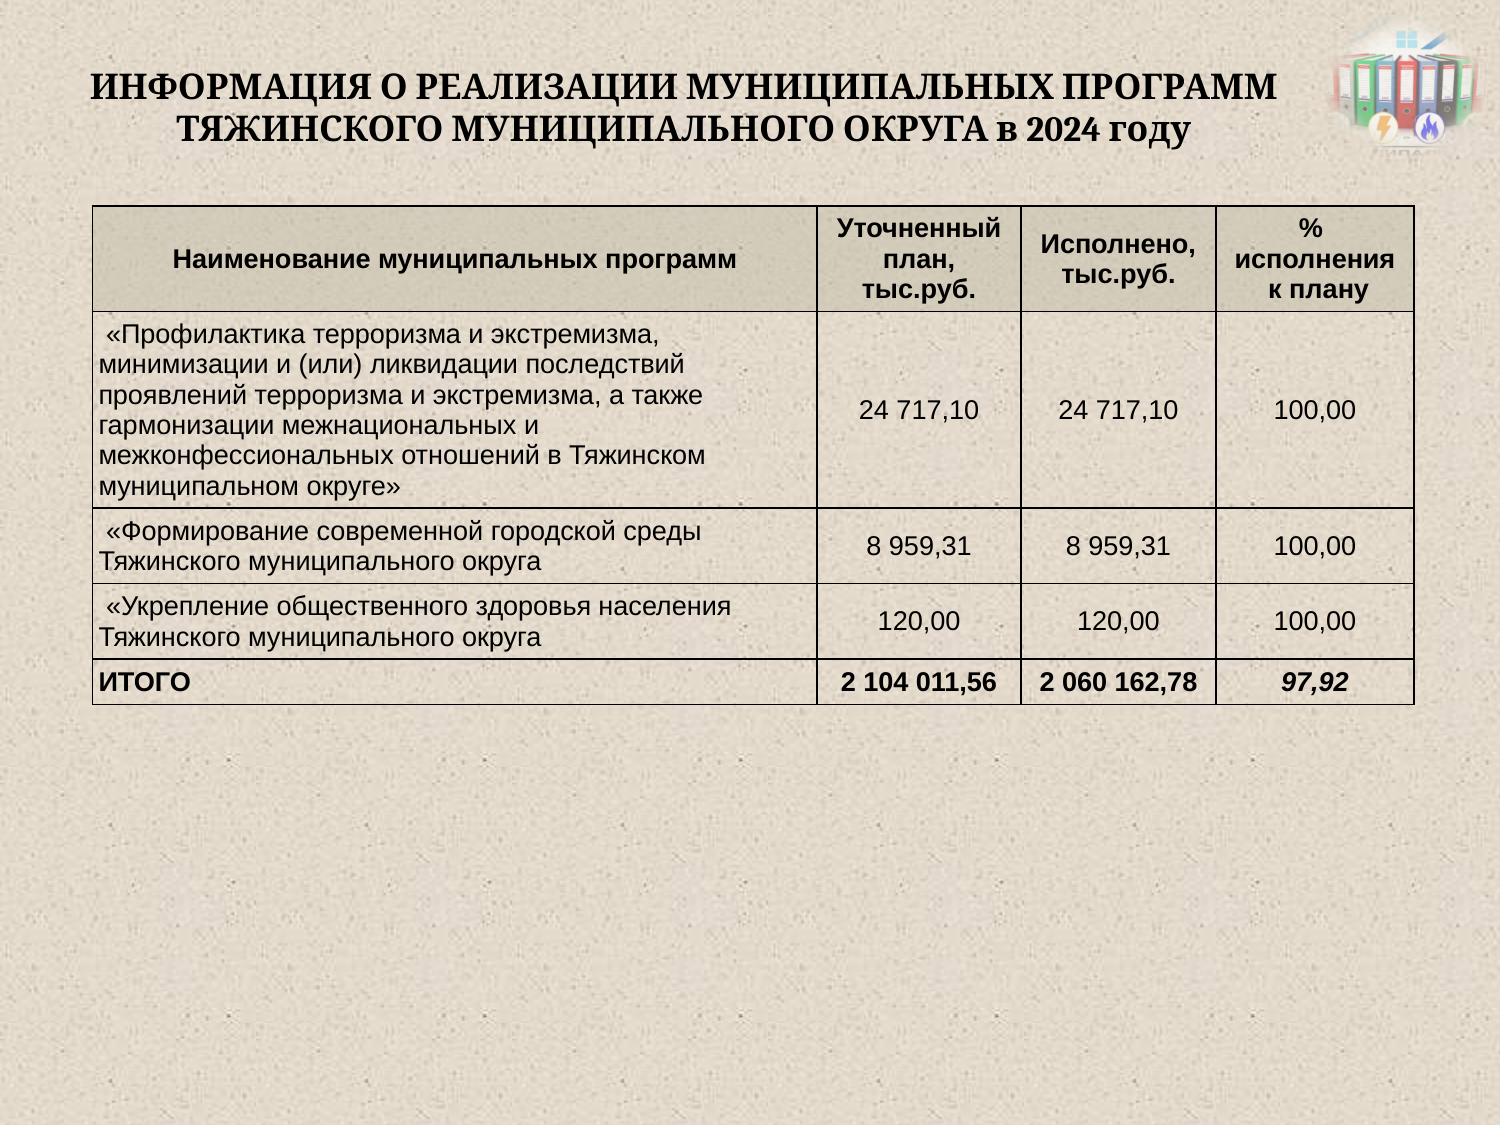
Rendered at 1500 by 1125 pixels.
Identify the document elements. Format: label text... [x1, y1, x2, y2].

table_cell 100,00 [1217, 509, 1413, 583]
table_header Уточненный план, тыс.руб. [818, 207, 1020, 311]
table_header % исполнения к плану [1217, 207, 1413, 311]
table_cell 2 060 162,78 [1022, 660, 1215, 704]
table_cell 120,00 [818, 584, 1020, 658]
title КОНТАКТНАЯ ИНФОРМАЦИЯ [1346, 38, 1467, 138]
table_header Наименование муниципальных программ [93, 207, 816, 311]
table_cell 97,92 [1217, 660, 1413, 704]
table_cell «Профилактика терроризма и экстремизма, минимизации и (или) ликвидации последствий проявлений терроризма и экстремизма, а также гармонизации межнациональных и межконфессиональных отношений в Тяжинском муниципальном округе» [93, 312, 816, 507]
table_cell 100,00 [1217, 584, 1413, 658]
table_cell 8 959,31 [1022, 509, 1215, 583]
table_cell 120,00 [1022, 584, 1215, 658]
table_cell 24 717,10 [1022, 312, 1215, 507]
table_cell «Укрепление общественного здоровья населения Тяжинского муниципального округа [93, 584, 816, 658]
title ИНФОРМАЦИЯ О РЕАЛИЗАЦИИ МУНИЦИПАЛЬНЫХ ПРОГРАММ ТЯЖИНСКОГО МУНИЦИПАЛЬНОГО ОКРУГА в 2024 году [83, 30, 1285, 182]
table_cell 2 104 011,56 [818, 660, 1020, 704]
table_cell 100,00 [1217, 312, 1413, 507]
table_cell «Формирование современной городской среды Тяжинского муниципального округа [93, 509, 816, 583]
table_cell 8 959,31 [818, 509, 1020, 583]
table_cell 24 717,10 [818, 312, 1020, 507]
table_cell ИТОГО [93, 660, 816, 704]
text_box [1350, 42, 1463, 134]
picture [0, 0, 1500, 1125]
table_header Исполнено, тыс.руб. [1022, 207, 1215, 311]
